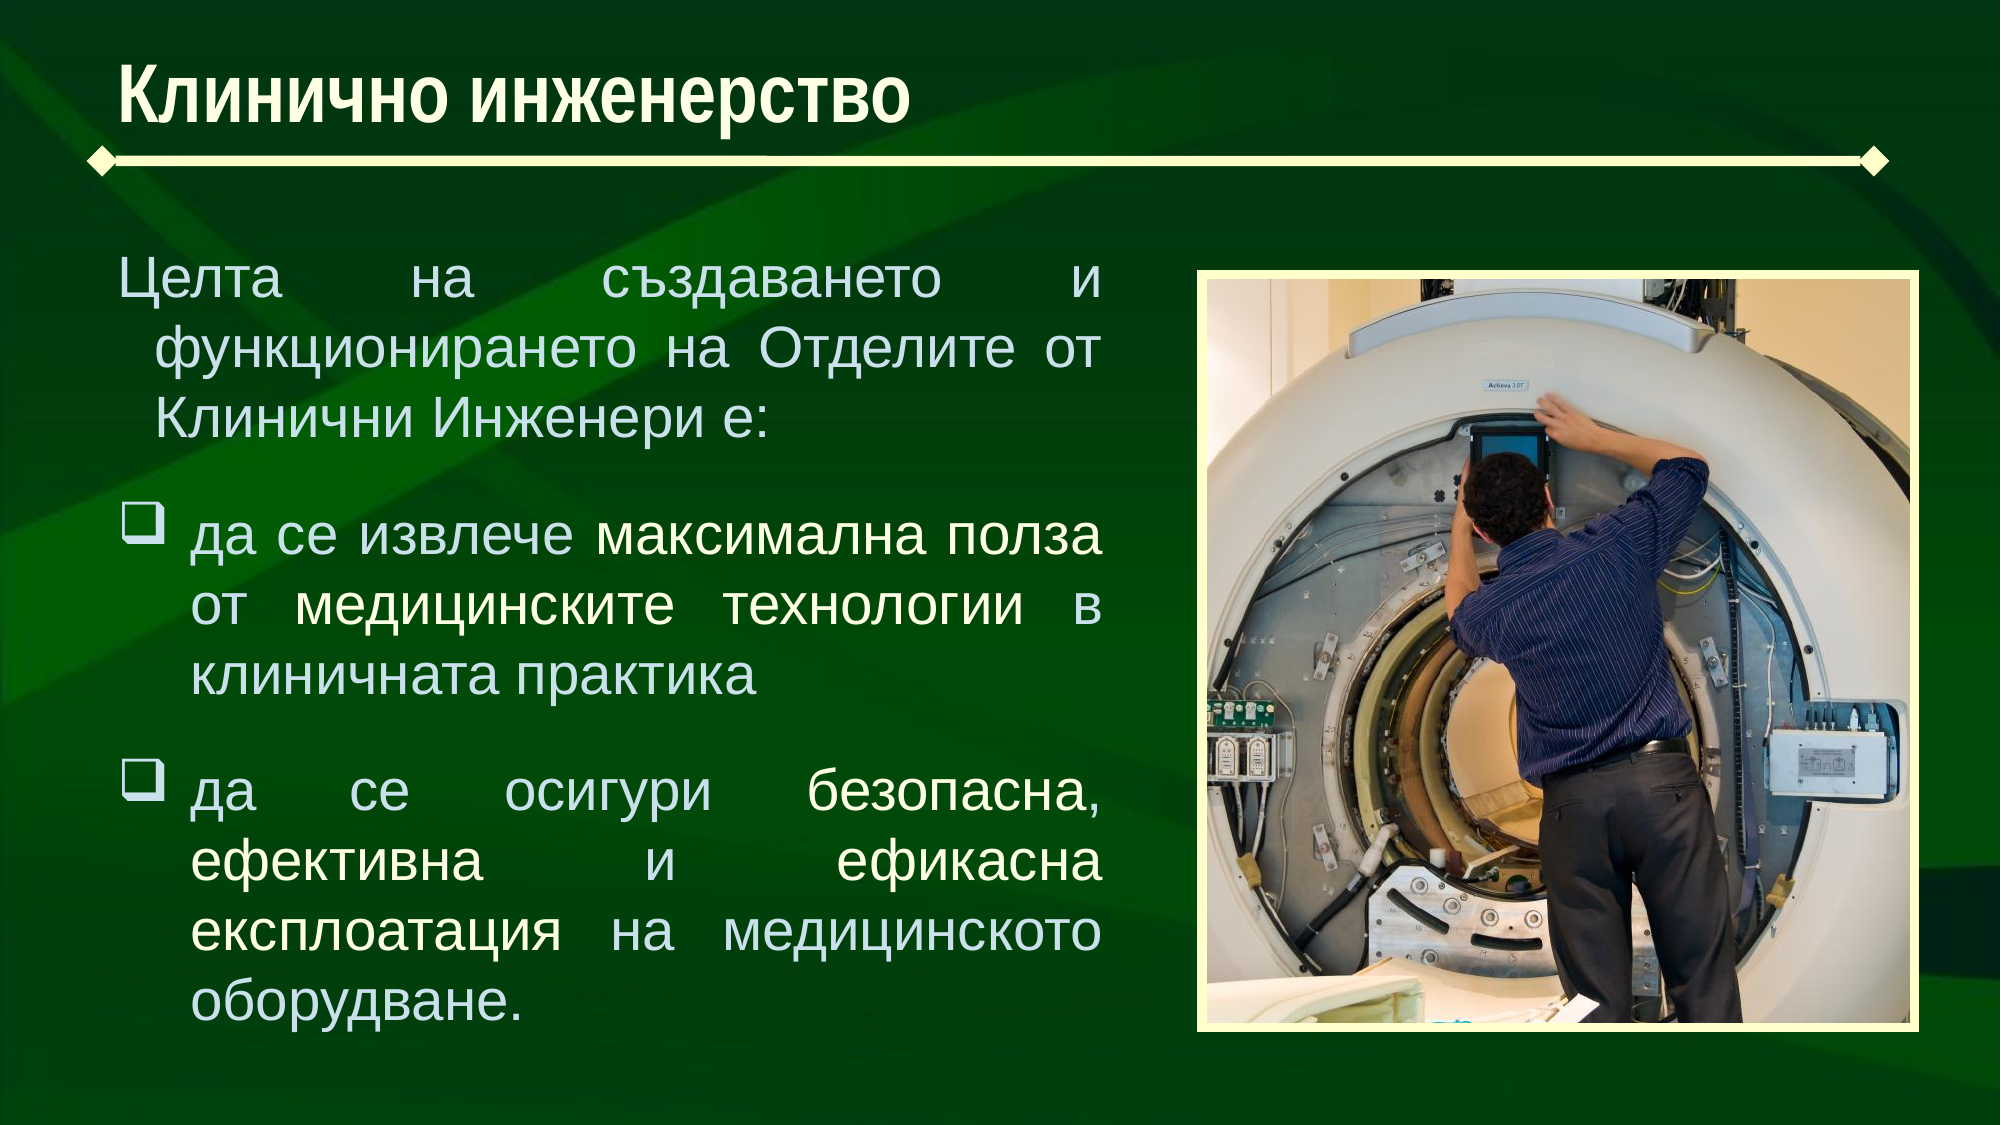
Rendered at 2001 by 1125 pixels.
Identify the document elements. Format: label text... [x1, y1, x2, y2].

picture [0, 0, 2000, 1125]
list Целта на създаването и функционирането на Отделите от Клинични Инженери е: да се извлече максимална полза от медицинските технологии в клиничната практика да се осигури безопасна, ефективна и ефикасна експлоатация на медицинското оборудване. [102, 231, 1119, 1083]
title Клинично инженерство [102, 19, 1697, 160]
text_box [96, 154, 1881, 168]
title Клинично инженерство [102, 162, 1697, 173]
